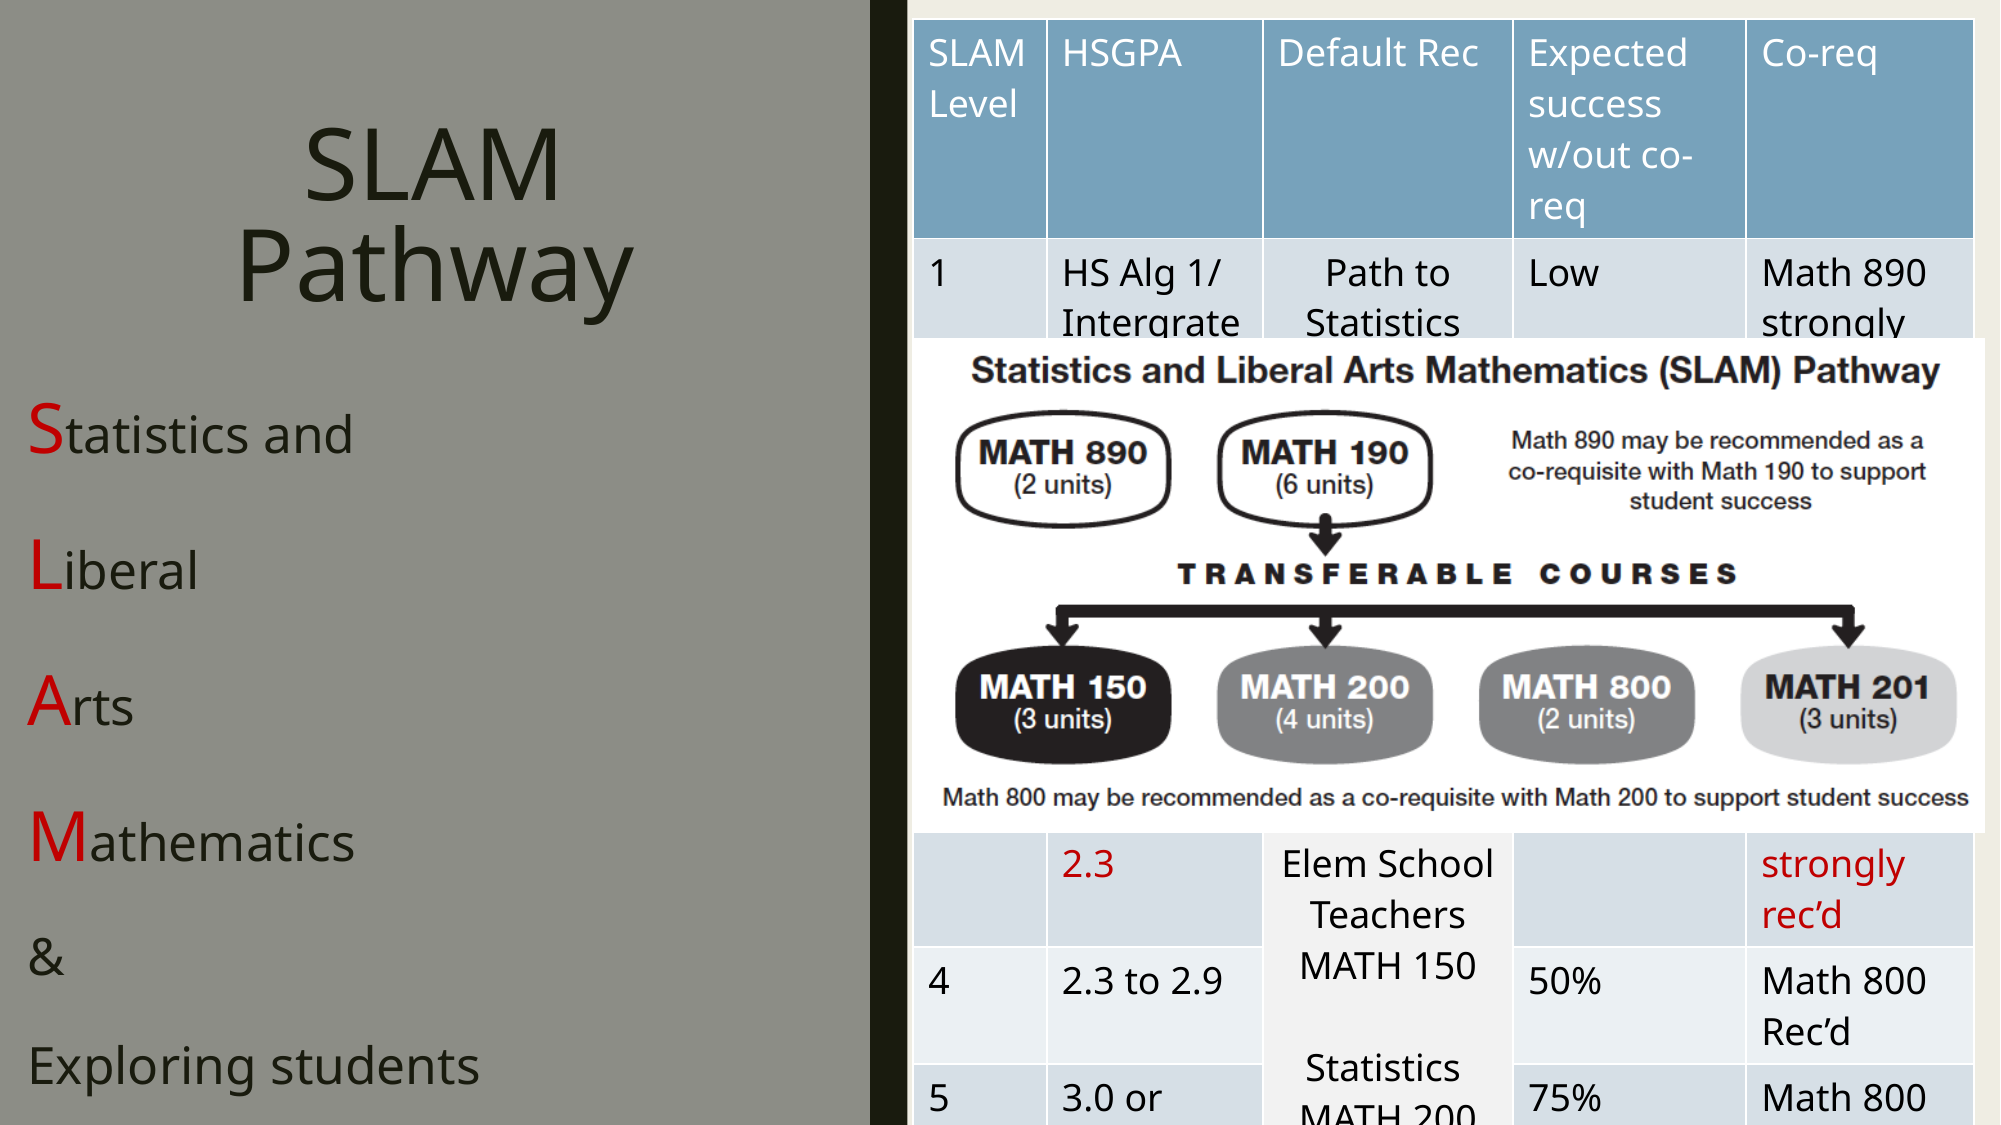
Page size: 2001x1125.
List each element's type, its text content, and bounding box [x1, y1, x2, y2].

table_cell 3 [914, 833, 1046, 946]
table_cell 50% [1514, 948, 1745, 1063]
table_cell 1 [914, 239, 1046, 338]
table_header SLAM Level [914, 20, 1046, 238]
table_cell 3.0 or greater [1048, 1065, 1262, 1125]
picture [913, 338, 1985, 833]
table_cell Less than 2.3 [1048, 833, 1262, 946]
table_header HSGPA [1048, 20, 1262, 238]
table_header Expected success w/out co-req [1514, 20, 1745, 238]
table_cell 2.3 to 2.9 [1048, 948, 1262, 1063]
table_cell Math for Elem School Teachers MATH 150 Statistics MATH 200 Math in Society MATH 201 [1264, 833, 1512, 1125]
table_cell Math 890 strongly rec’d [1747, 239, 1973, 338]
table_header Co-req [1747, 20, 1973, 238]
table_cell Path to Statistics MATH 190 [1264, 239, 1512, 338]
title SLAM Pathway [118, 112, 752, 359]
table_cell 75% [1514, 1065, 1745, 1125]
table_cell Math 800 Rec’d [1747, 948, 1973, 1063]
table_cell Math 800 strongly rec’d [1747, 833, 1973, 946]
table_cell HS Alg 1/ Intergrated Math 2 not taken [1048, 239, 1262, 338]
table_header Default Rec [1264, 20, 1512, 238]
list Statistics and Liberal Arts Mathematics & Exploring students [12, 359, 858, 1115]
table_cell Low [1514, 239, 1745, 338]
table_cell 29% [1514, 833, 1745, 946]
table_cell 4 [914, 948, 1046, 1063]
table_cell 5 [914, 1065, 1046, 1125]
table_cell Math 800 optional [1747, 1065, 1973, 1125]
